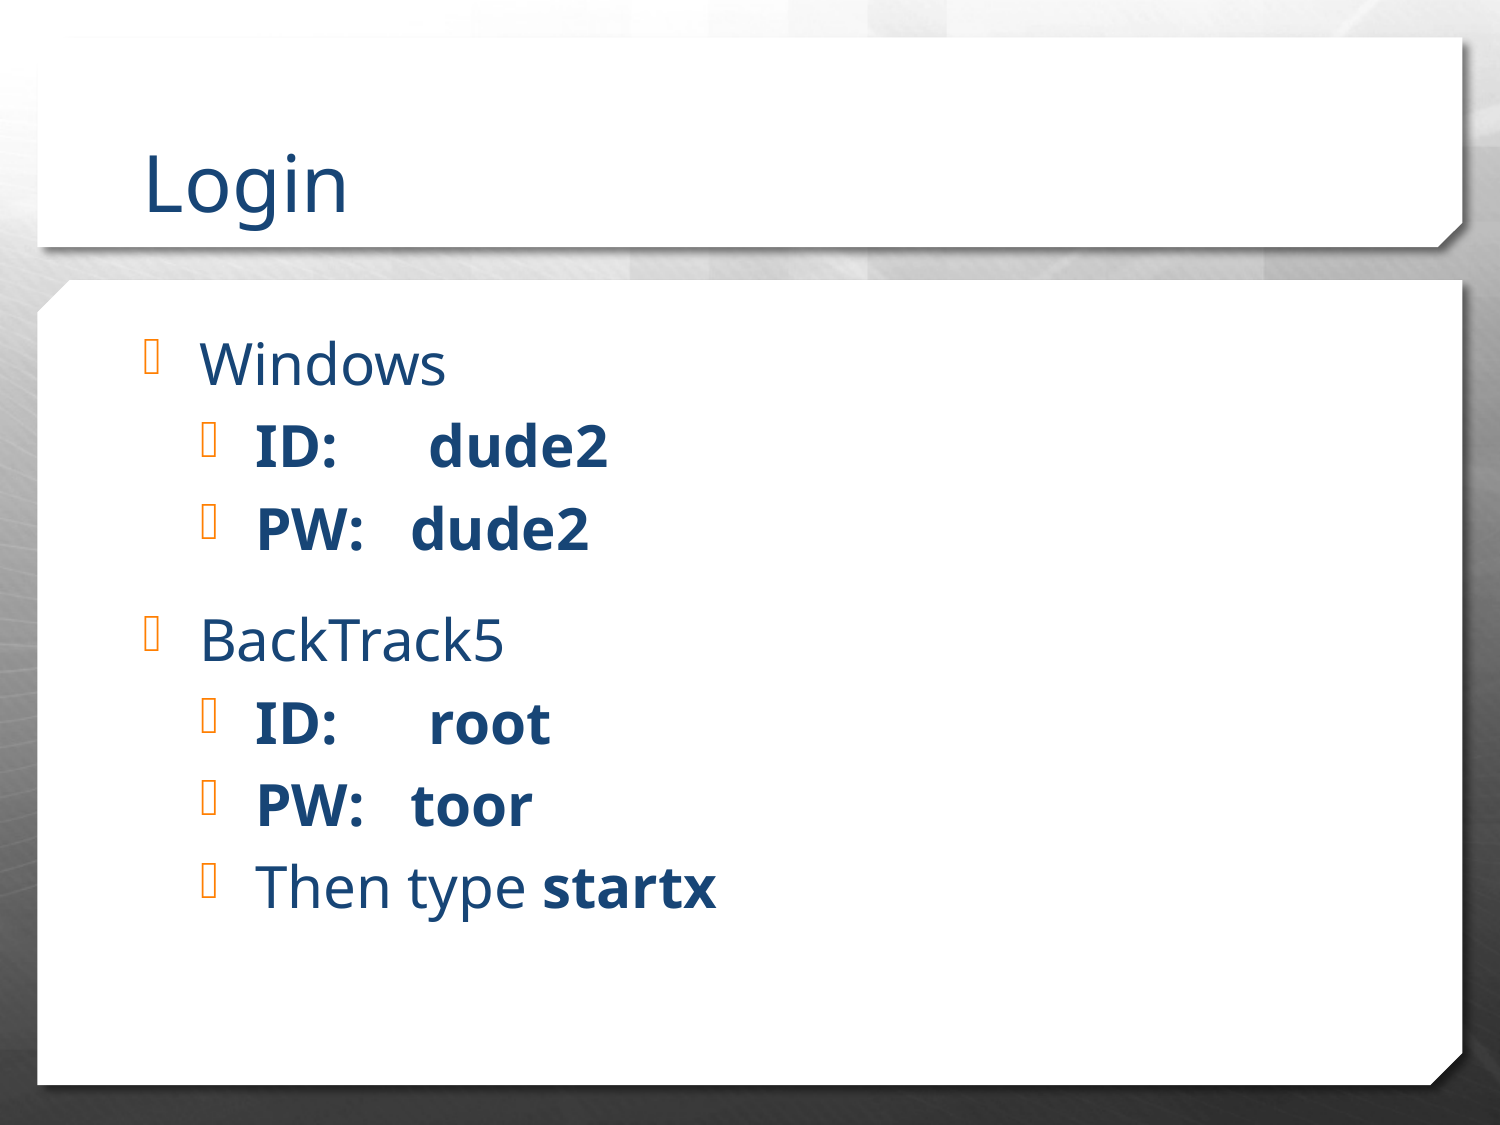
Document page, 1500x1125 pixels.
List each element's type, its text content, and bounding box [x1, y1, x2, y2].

title Login [127, 48, 1372, 236]
list Windows ID: dude2 PW: dude2 BackTrack5 ID: root PW: toor Then type startx [127, 319, 1372, 978]
